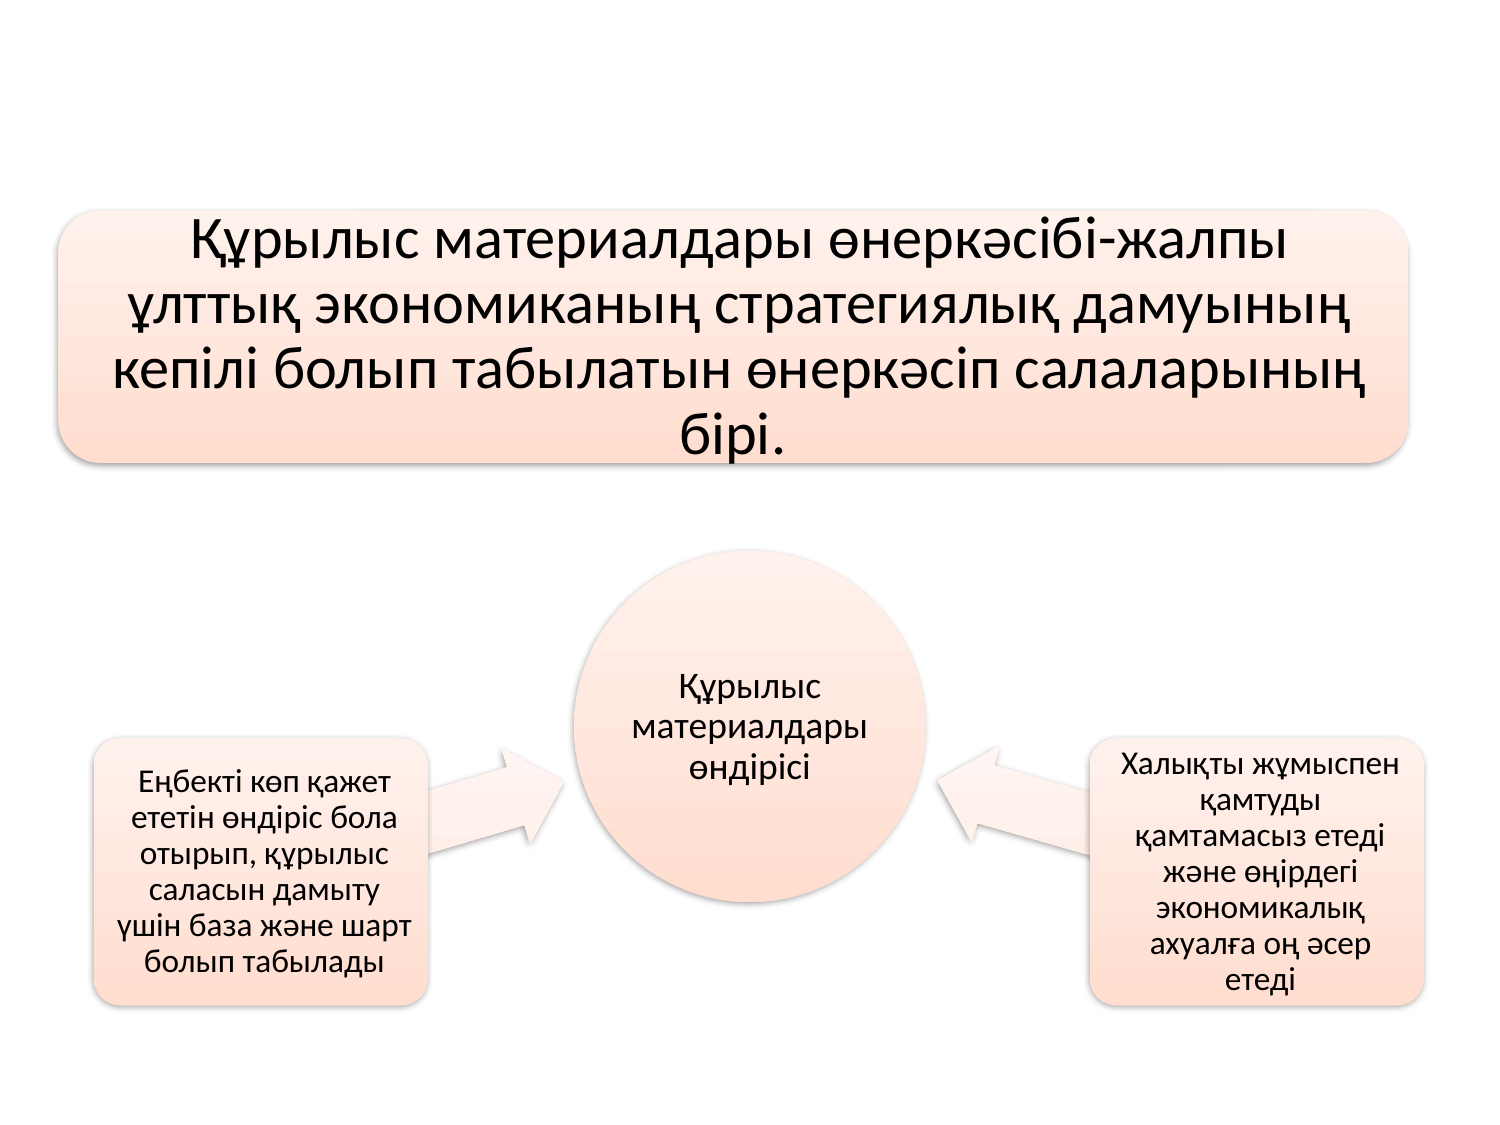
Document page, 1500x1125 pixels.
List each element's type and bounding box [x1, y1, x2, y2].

list [58, 140, 1409, 549]
text_box [0, 550, 1500, 1125]
